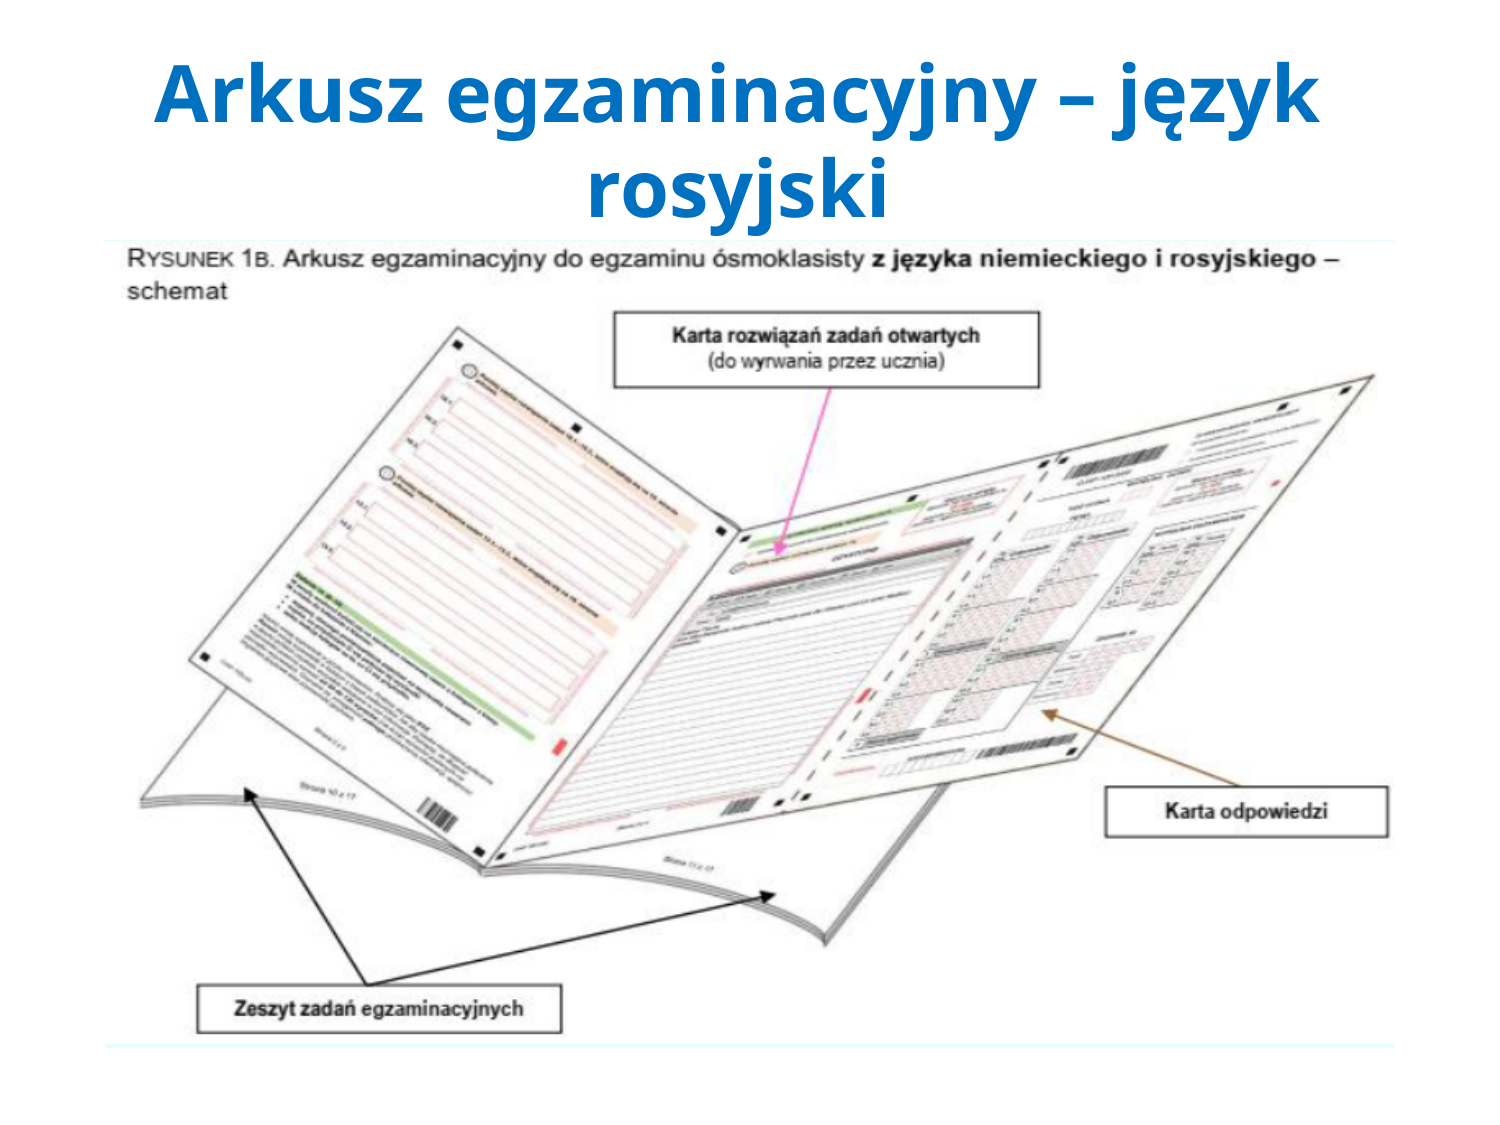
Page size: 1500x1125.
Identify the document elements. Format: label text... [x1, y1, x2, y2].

title Arkusz egzaminacyjny – język rosyjski [23, 45, 1454, 233]
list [105, 240, 1395, 1049]
